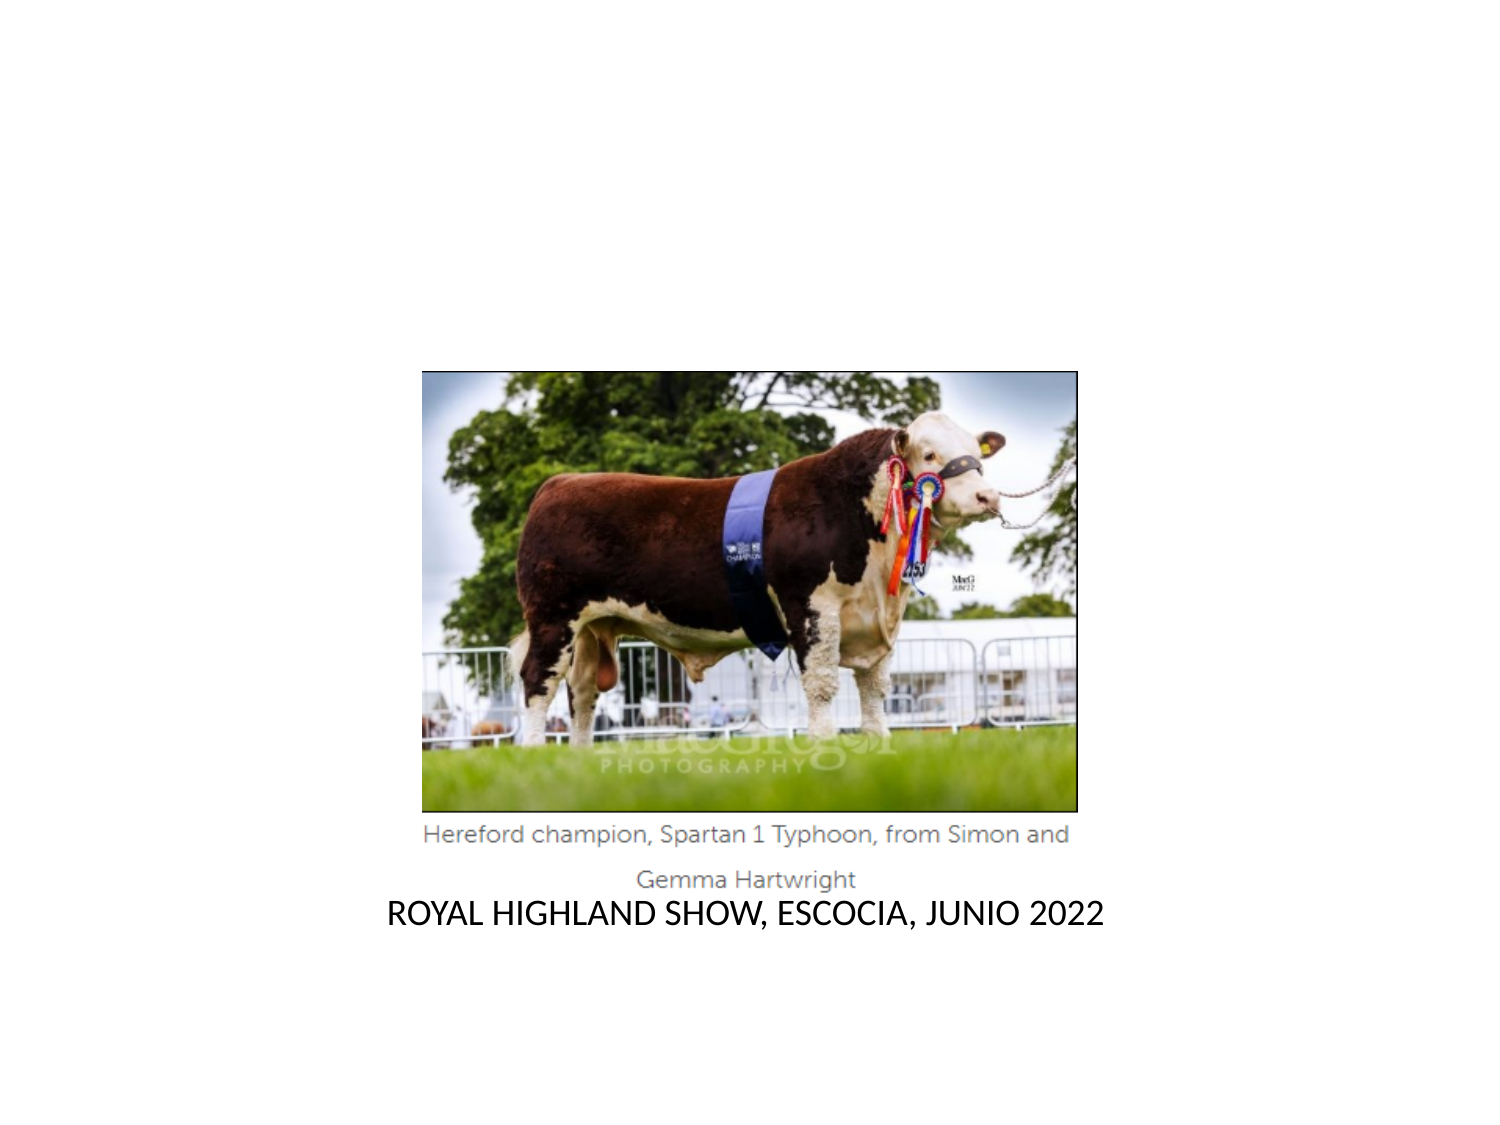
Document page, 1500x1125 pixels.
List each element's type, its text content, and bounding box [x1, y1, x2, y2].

text_box ROYAL HIGHLAND SHOW, ESCOCIA, JUNIO 2022 [372, 880, 1130, 941]
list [422, 371, 1078, 896]
